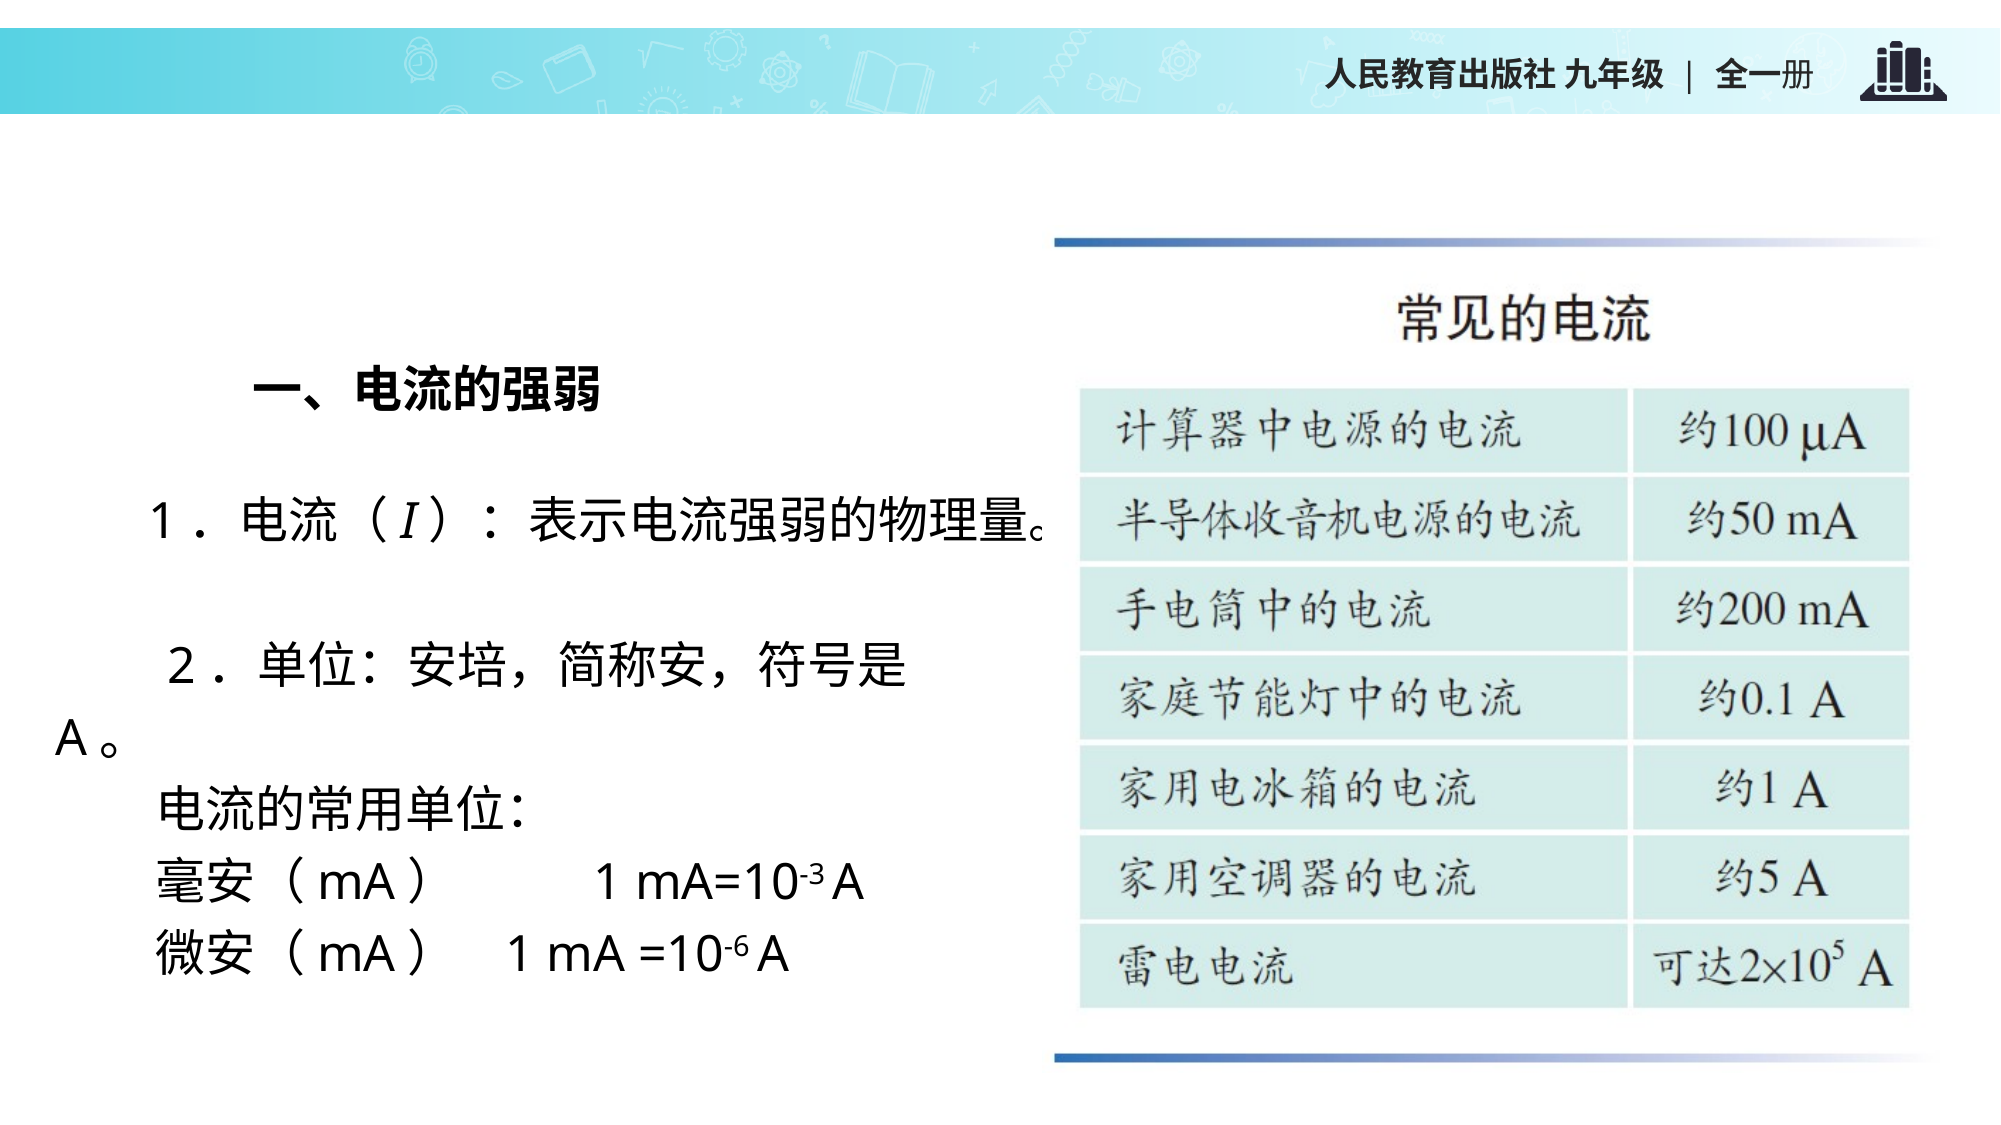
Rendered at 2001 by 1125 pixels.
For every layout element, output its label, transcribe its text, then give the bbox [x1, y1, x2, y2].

text_box 一、电流的强弱 [162, 320, 636, 426]
picture [404, 29, 1847, 114]
picture [1042, 225, 2000, 1074]
picture [1860, 41, 1947, 101]
text_box 2．单位：安培，简称安，符号是A。 电流的常用单位： 毫安（mA） 1 mA=10-3 A 微安（mA） 1 mA =10-6 A [40, 613, 1022, 989]
text_box 1．电流（I）：表示电流强弱的物理量。 [21, 469, 1037, 557]
text_box 人民教育出版社 九年级 | 全一册 [1309, 46, 1860, 101]
